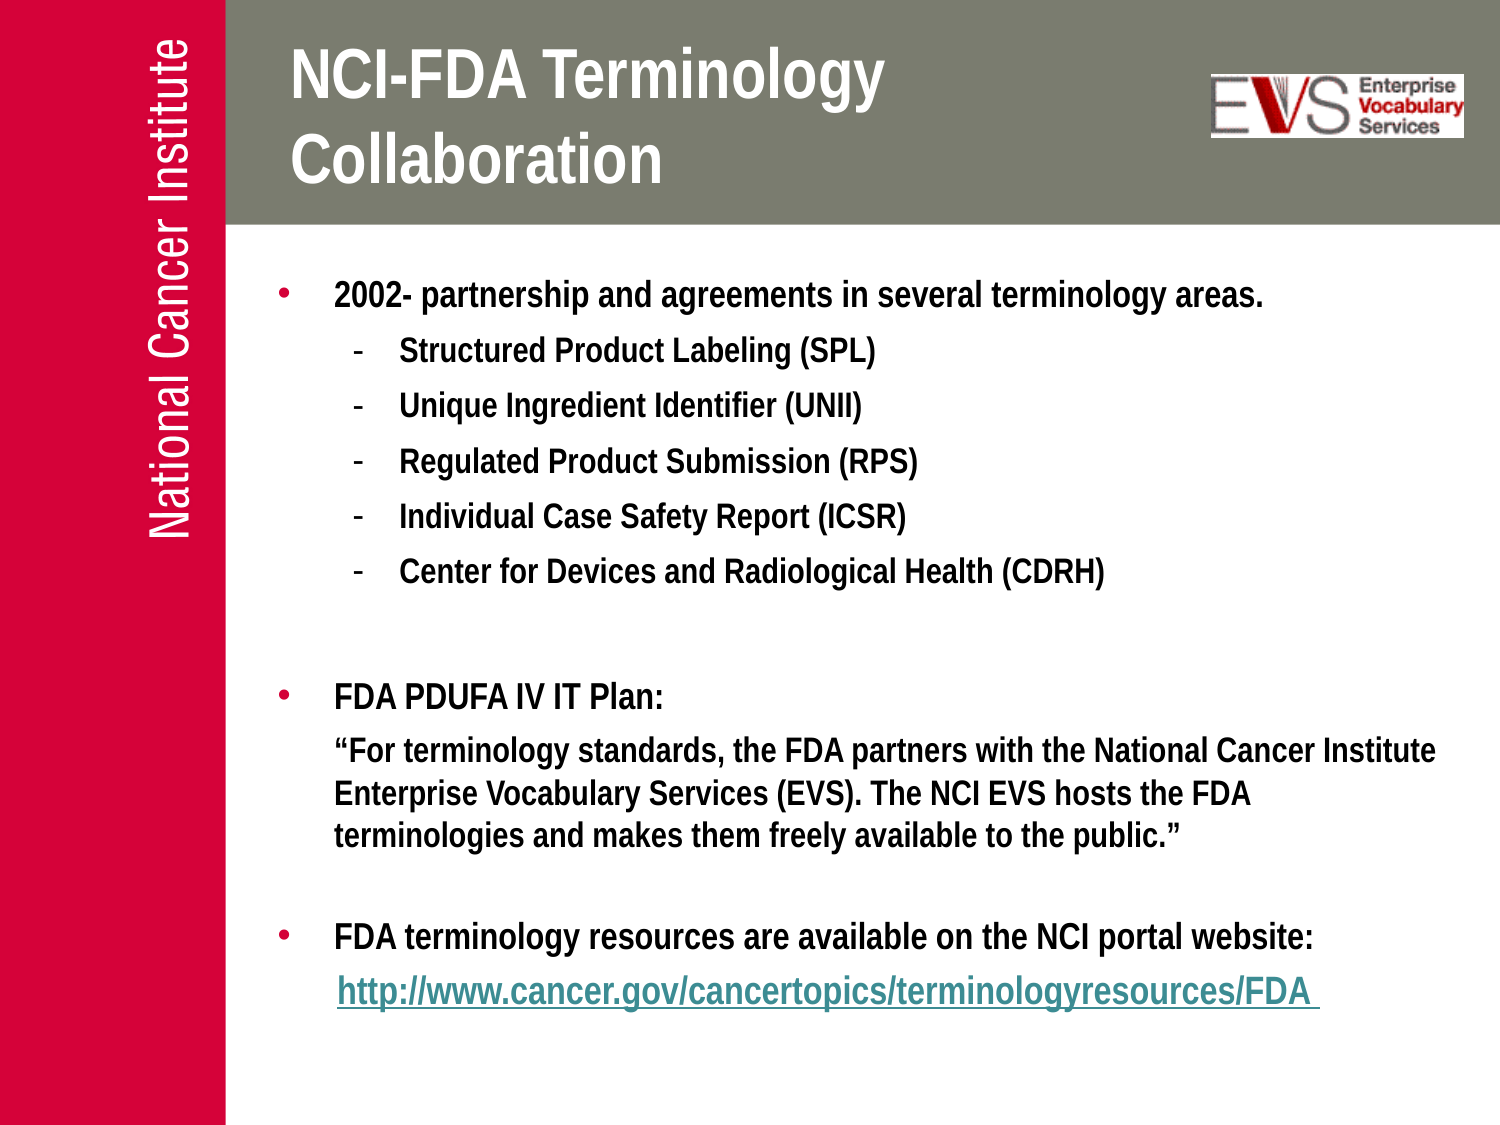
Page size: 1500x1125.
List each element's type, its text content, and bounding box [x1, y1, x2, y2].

picture [0, 0, 1500, 1125]
list 2002- partnership and agreements in several terminology areas. Structured Product Labeling (SPL) Unique Ingredient Identifier (UNII) Regulated Product Submission (RPS) Individual Case Safety Report (ICSR) Center for Devices and Radiological Health (CDRH) FDA PDUFA IV IT Plan: “For terminology standards, the FDA partners with the National Cancer Institute Enterprise Vocabulary Services (EVS). The NCI EVS hosts the FDA terminologies and makes them freely available to the public.” FDA terminology resources are available on the NCI portal website: http://www.cancer.gov/cancertopics/terminologyresources/FDA [262, 262, 1463, 1099]
title NCI-FDA Terminology Collaboration [274, 18, 1188, 207]
